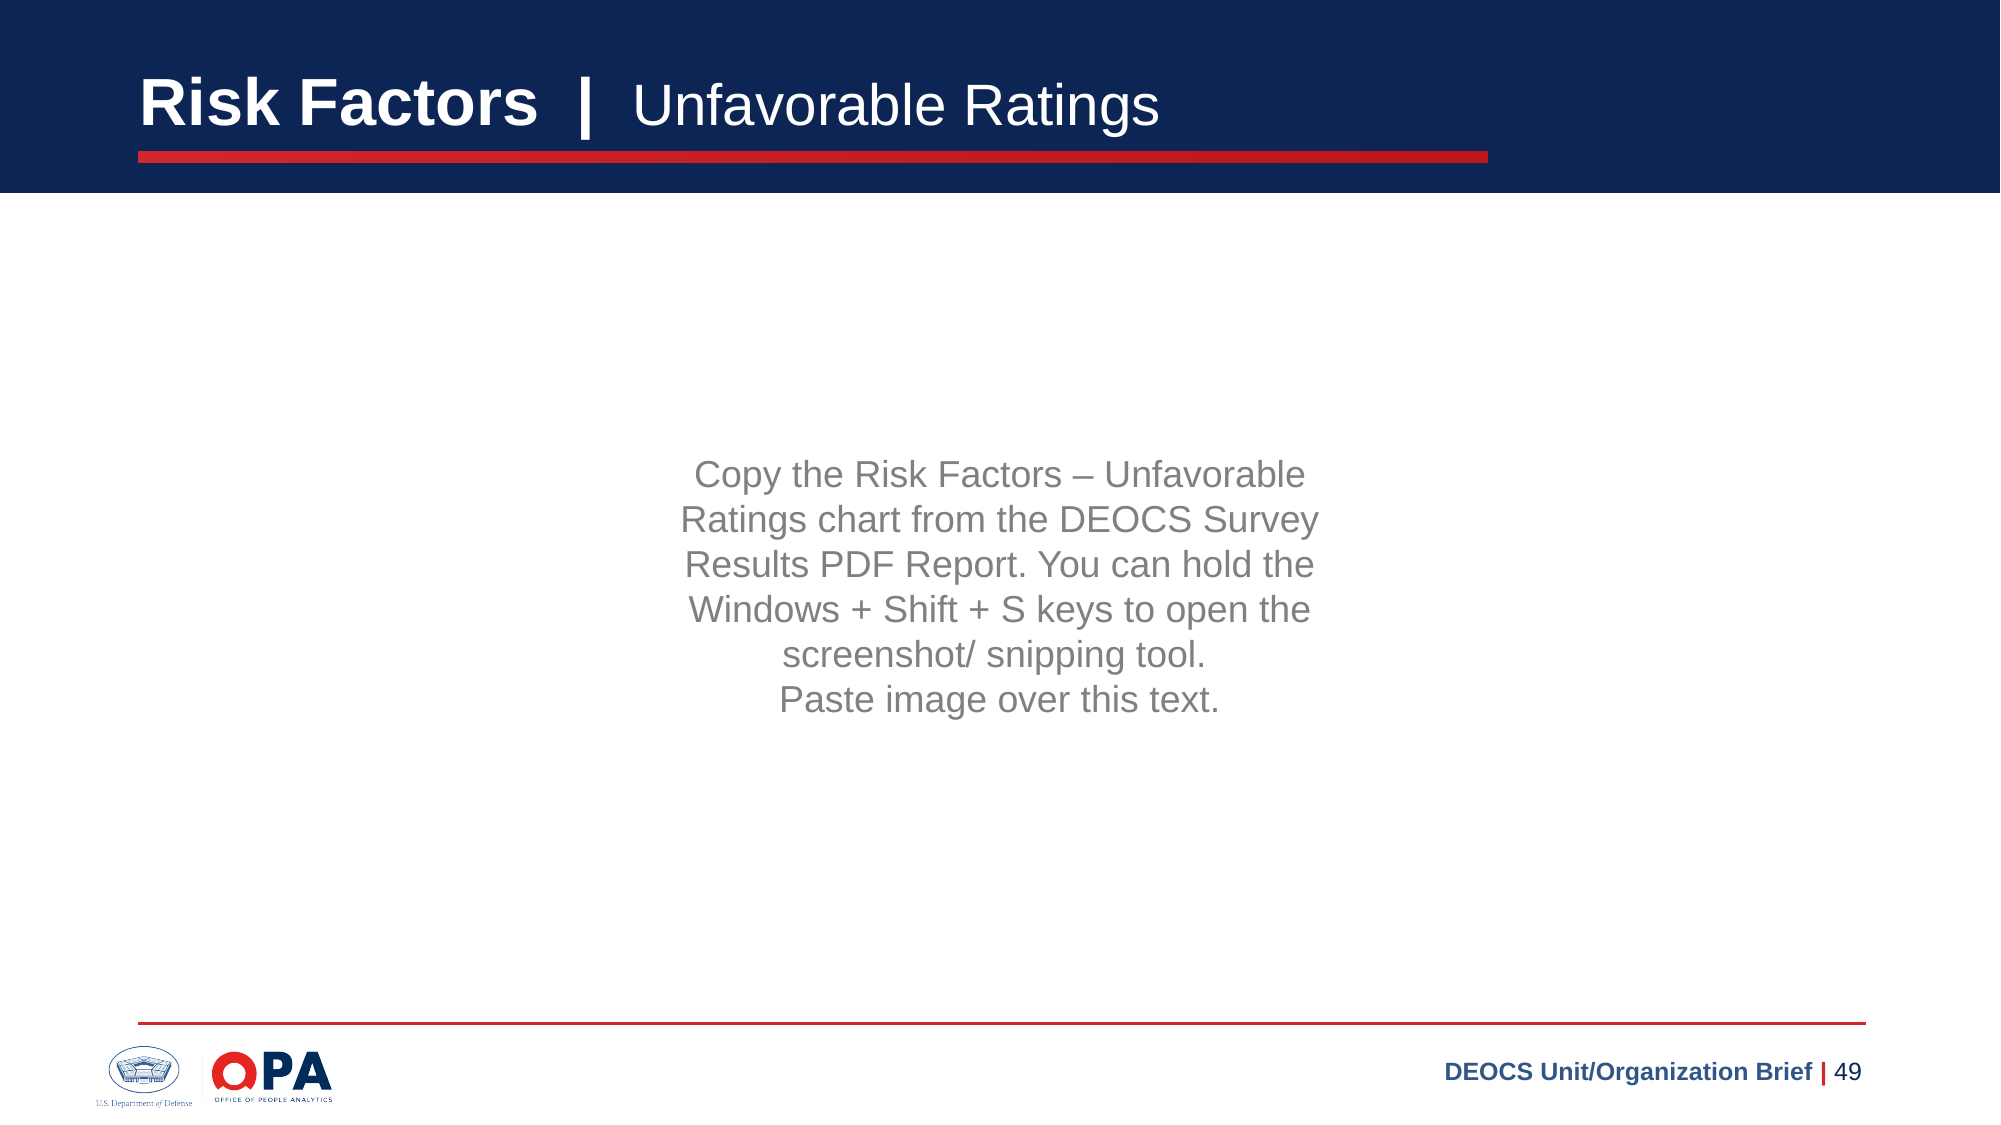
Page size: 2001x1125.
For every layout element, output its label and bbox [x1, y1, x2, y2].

picture [87, 1037, 332, 1115]
